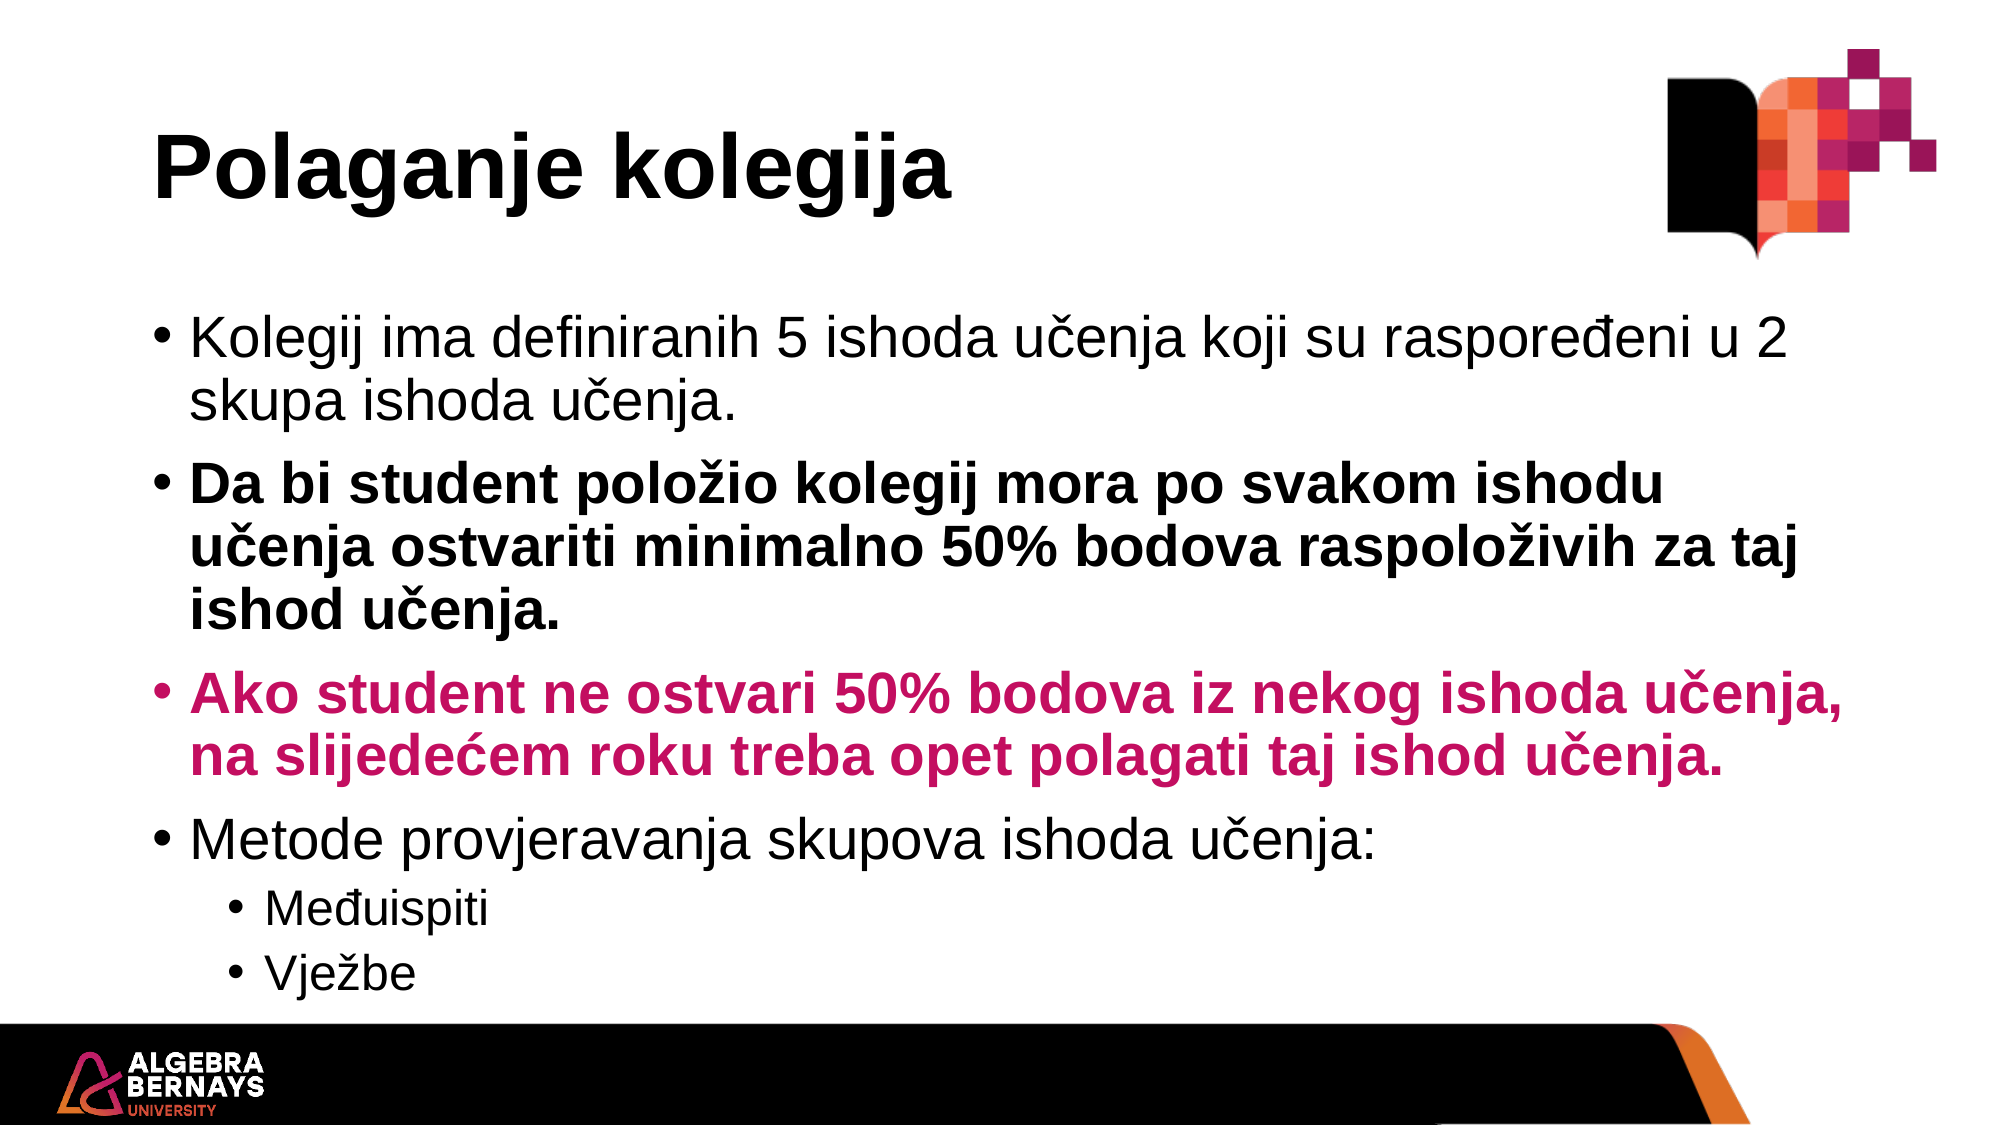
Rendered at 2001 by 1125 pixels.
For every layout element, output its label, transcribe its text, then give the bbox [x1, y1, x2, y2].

title Polaganje kolegija [137, 59, 1863, 278]
list Kolegij ima definiranih 5 ishoda učenja koji su raspoređeni u 2 skupa ishoda učenja. Da bi student položio kolegij mora po svakom ishodu učenja ostvariti minimalno 50% bodova raspoloživih za taj ishod učenja. Ako student ne ostvari 50% bodova iz nekog ishoda učenja, na slijedećem roku treba opet polagati taj ishod učenja. Metode provjeravanja skupova ishoda učenja: Međuispiti Vježbe [137, 299, 1863, 1014]
picture [0, 1023, 1958, 1125]
picture [1667, 49, 1937, 260]
